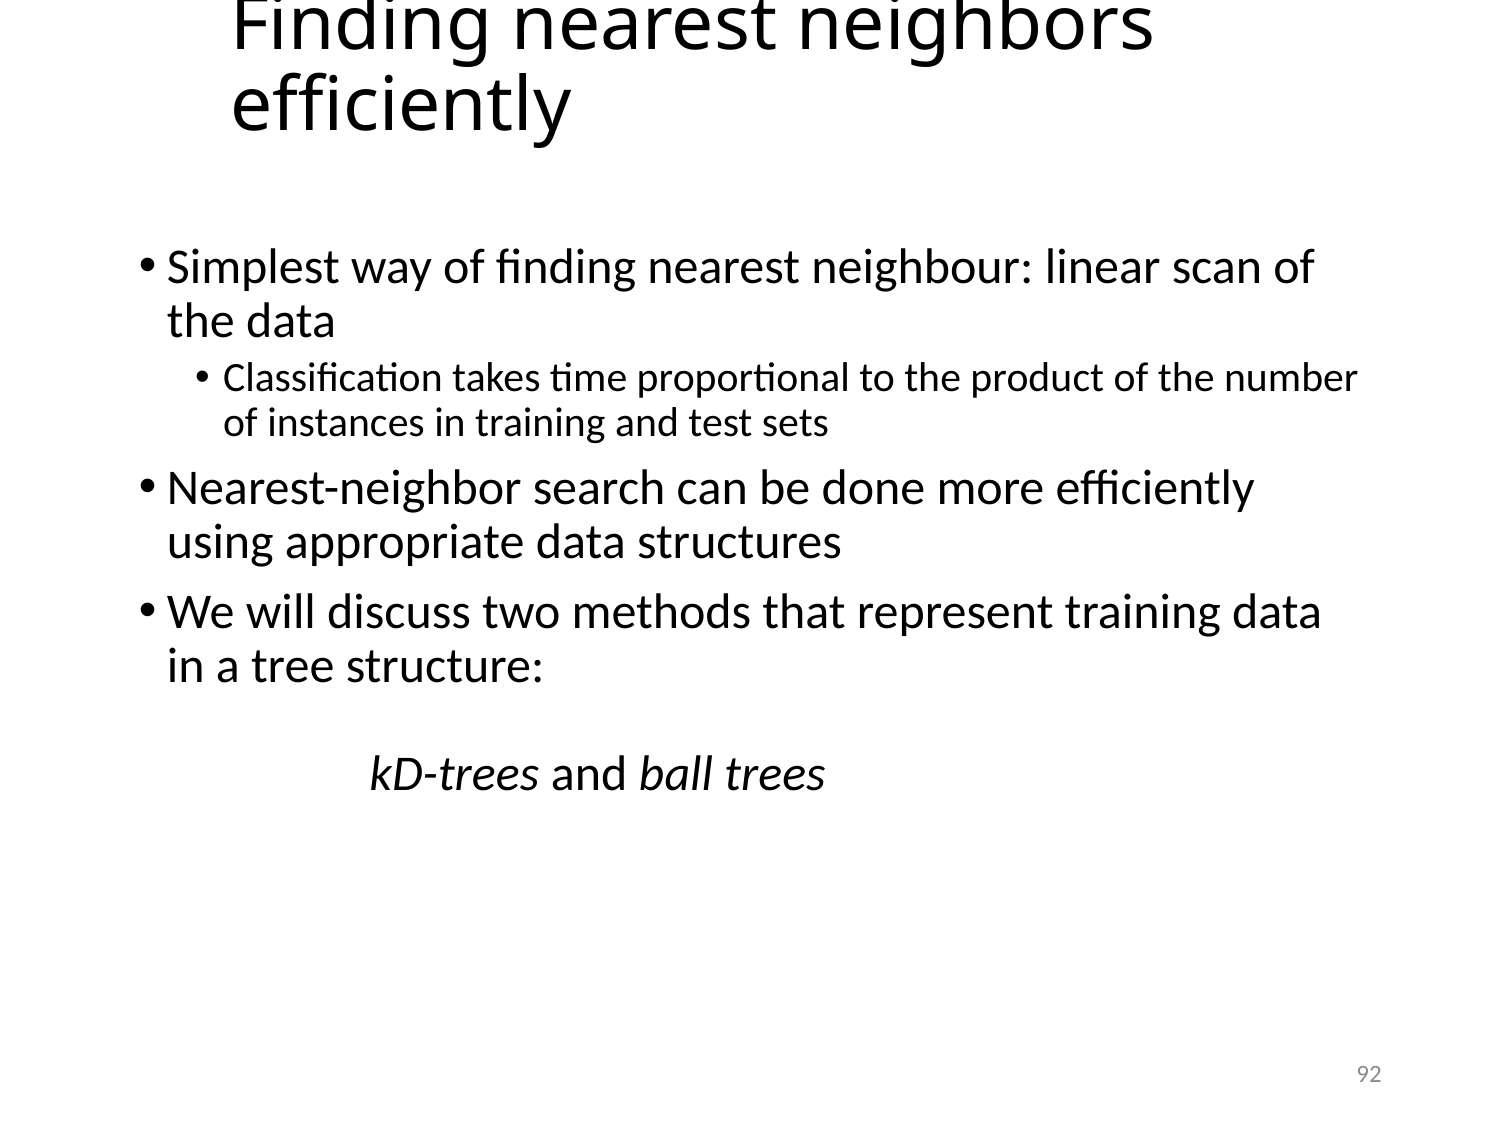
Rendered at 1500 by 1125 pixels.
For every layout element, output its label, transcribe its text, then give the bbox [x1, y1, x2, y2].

title Finding nearest neighbors efficiently [215, 0, 1406, 160]
slide_number 92 [1059, 1042, 1397, 1103]
list Simplest way of finding nearest neighbour: linear scan of the data Classification takes time proportional to the product of the number of instances in training and test sets Nearest-neighbor search can be done more efficiently using appropriate data structures We will discuss two methods that represent training data in a tree structure: kD-trees and ball trees [123, 232, 1377, 886]
